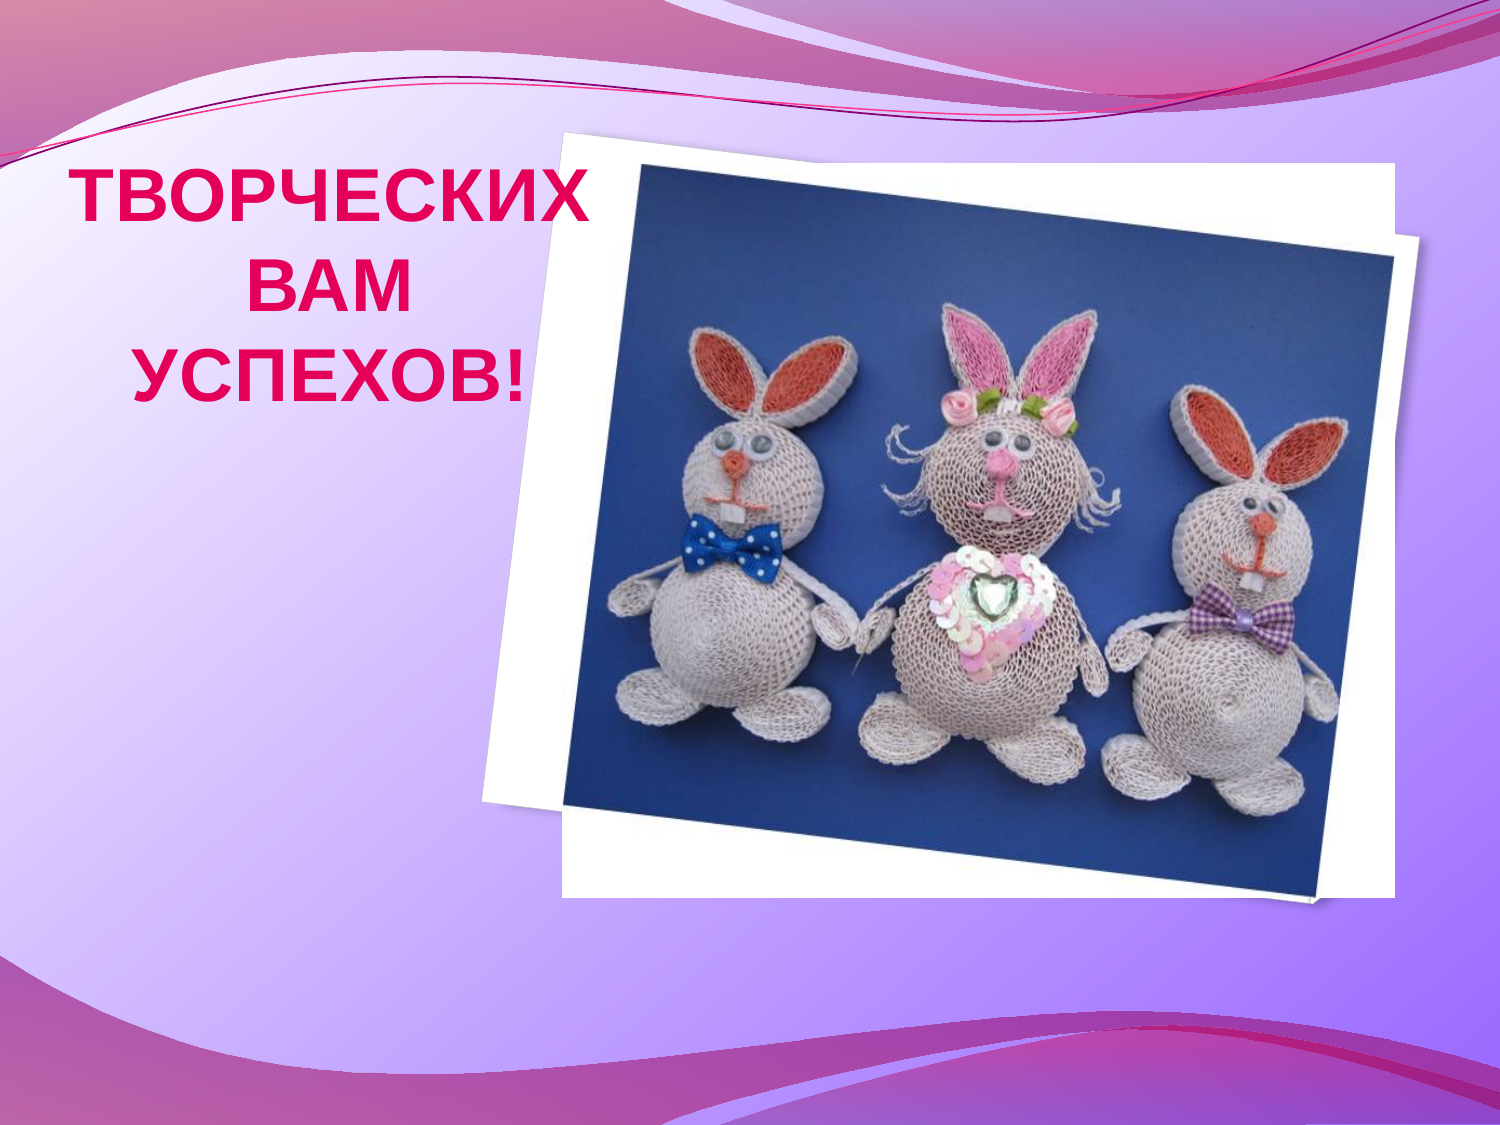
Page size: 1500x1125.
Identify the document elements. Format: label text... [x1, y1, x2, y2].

title ТВОРЧЕСКИХ ВАМ УСПЕХОВ! [58, 164, 562, 424]
picture [562, 163, 1395, 899]
